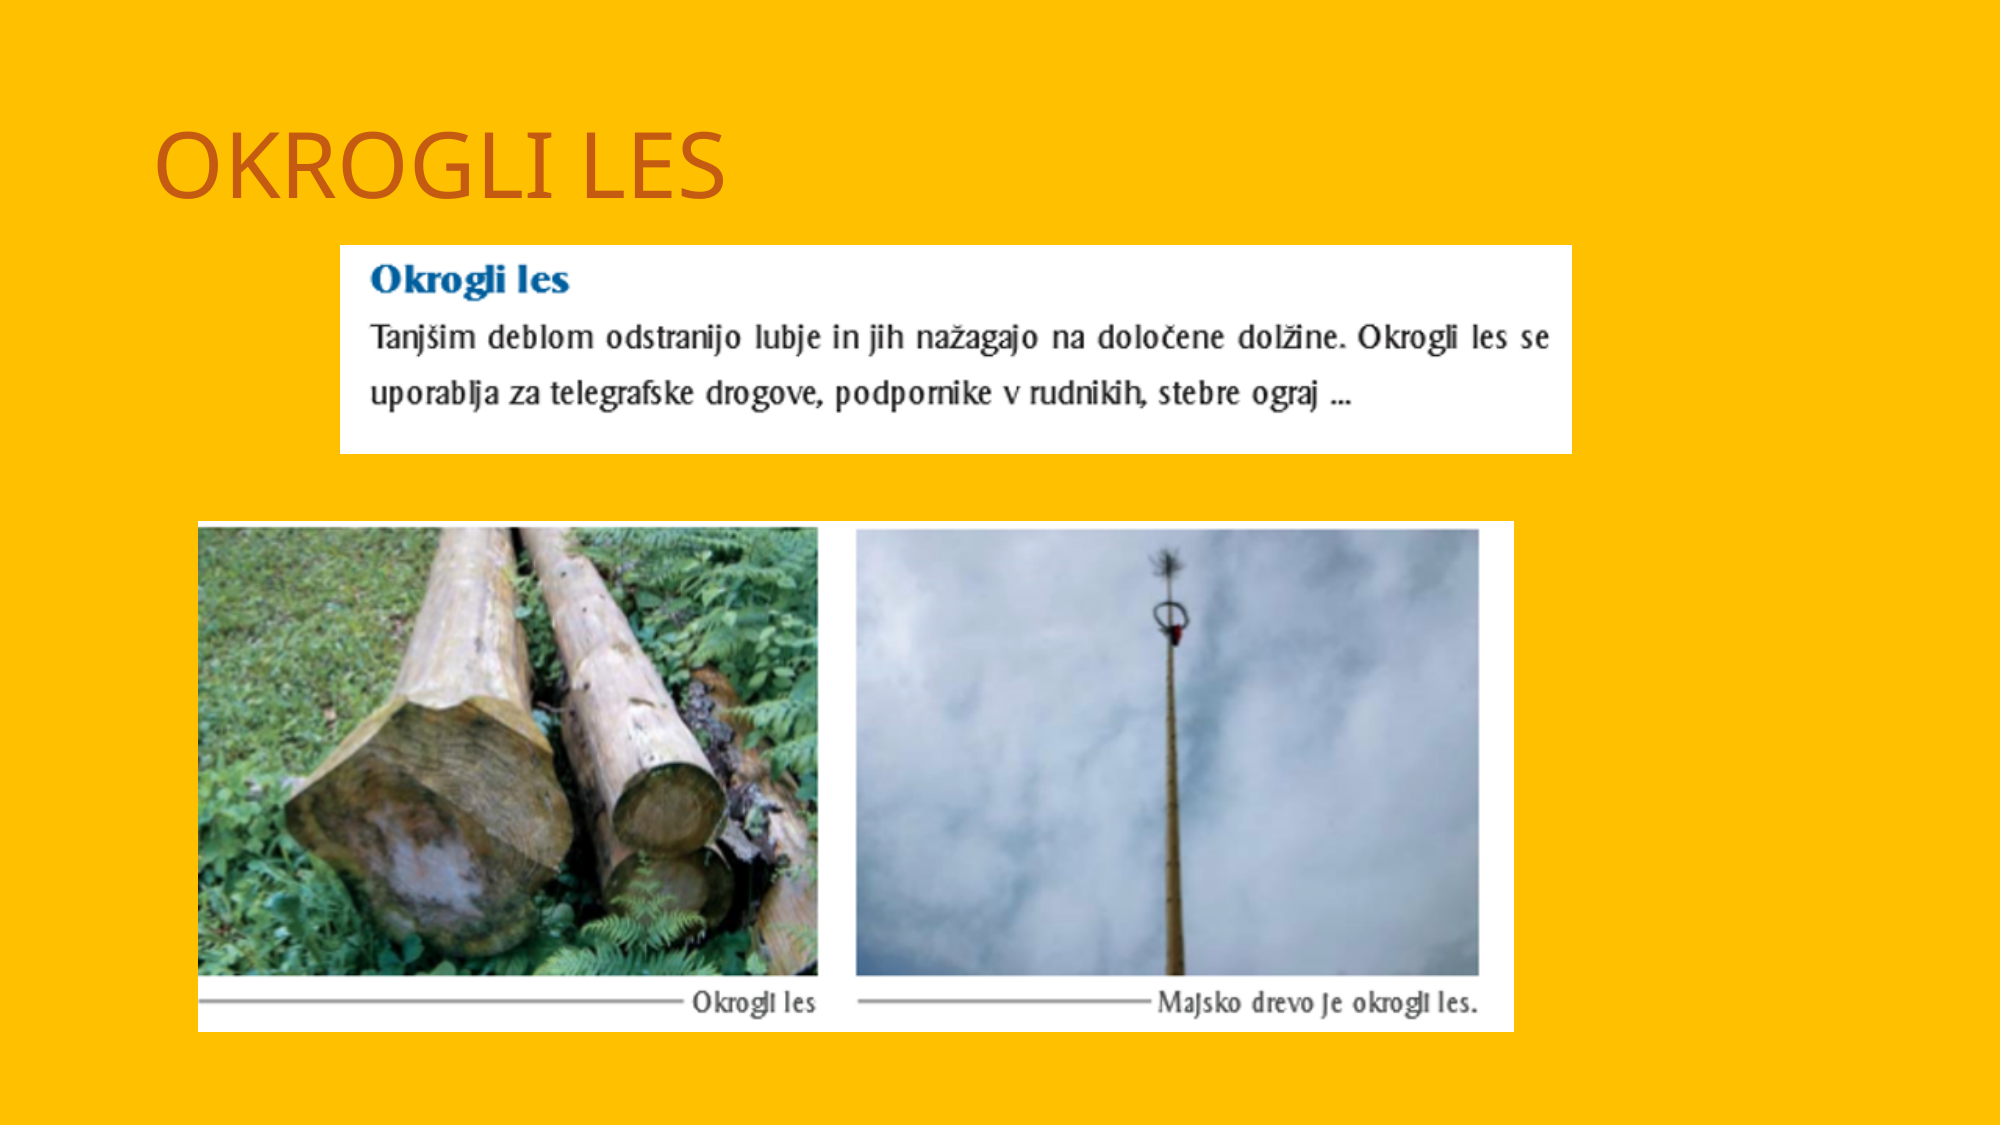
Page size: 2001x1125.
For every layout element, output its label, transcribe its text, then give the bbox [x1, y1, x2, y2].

picture [197, 521, 1514, 1032]
title OKROGLI LES [137, 59, 1863, 278]
picture [340, 245, 1572, 454]
